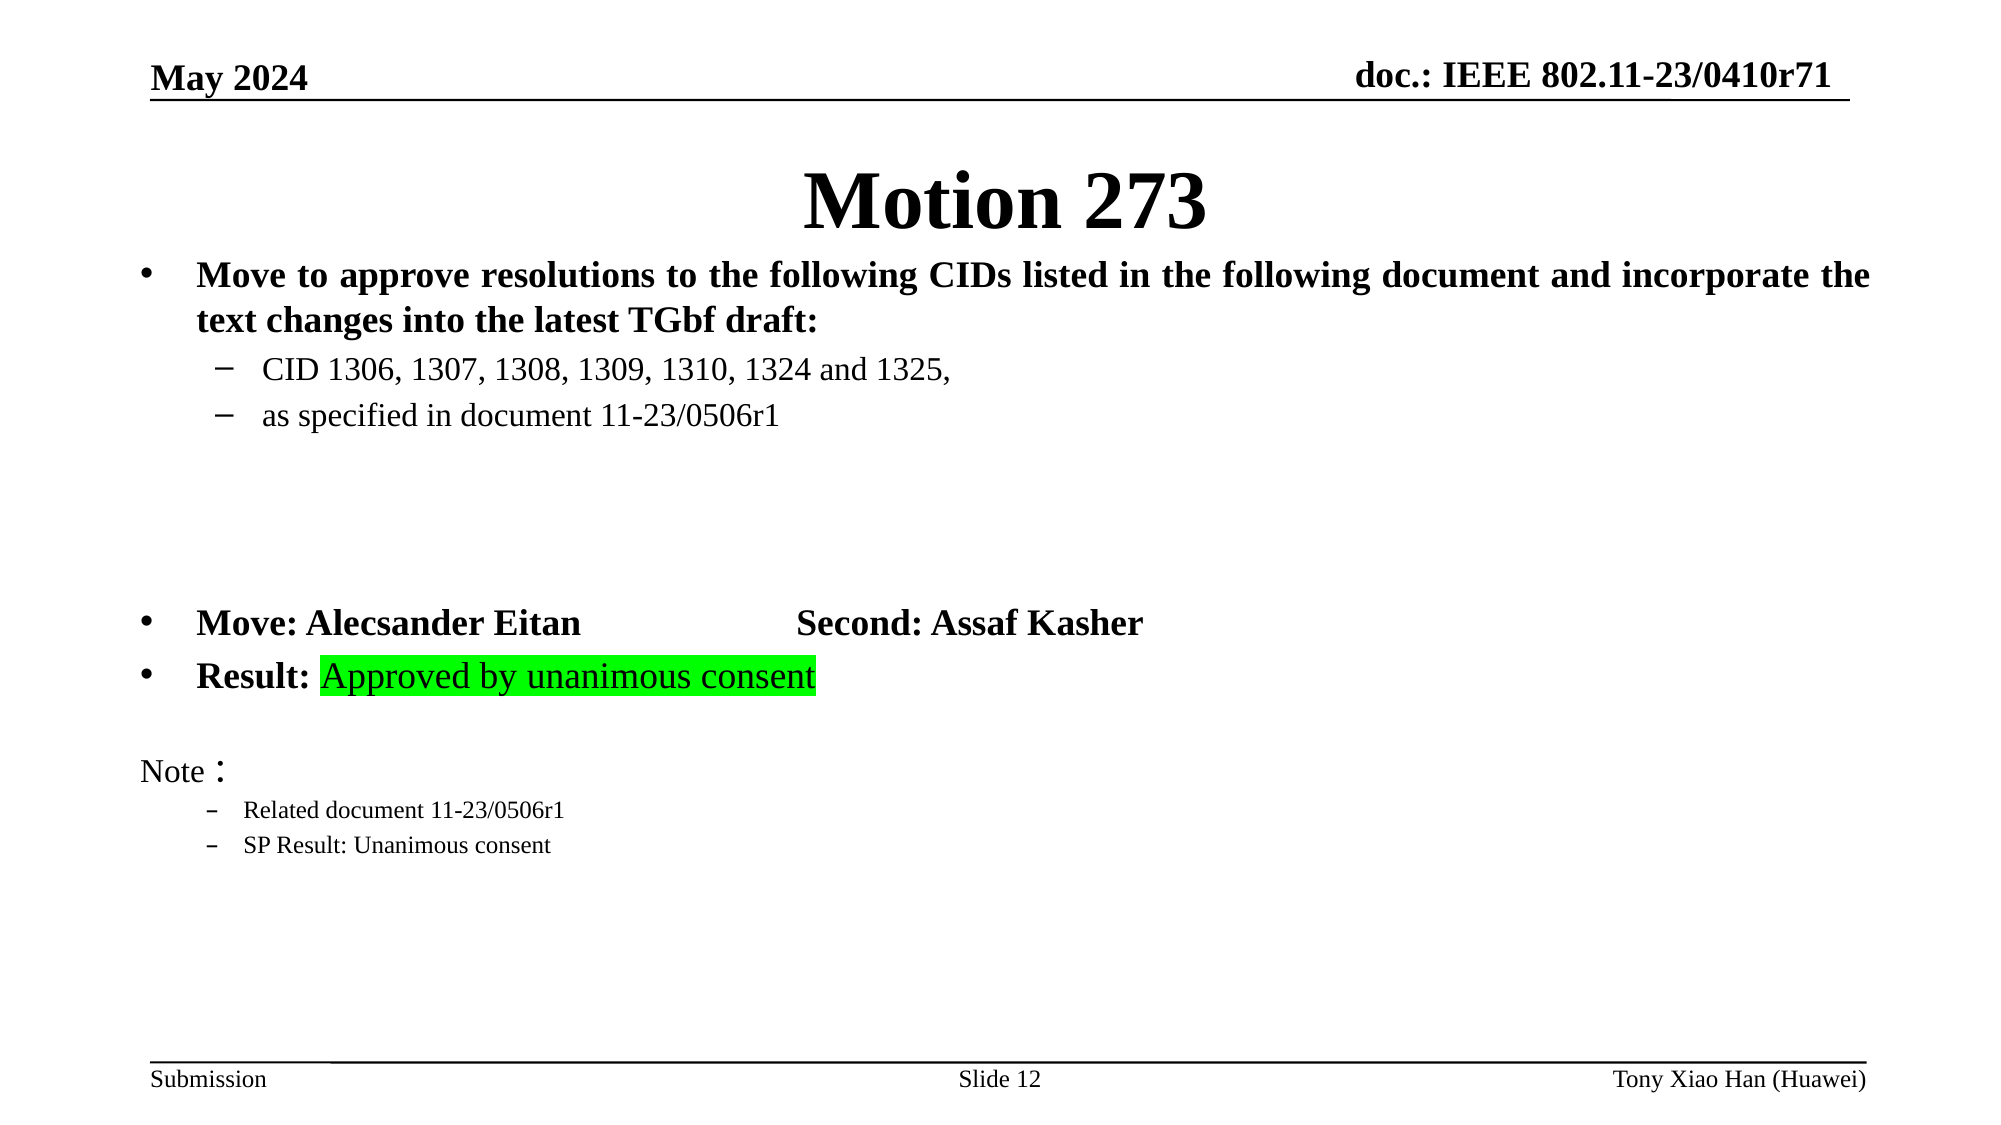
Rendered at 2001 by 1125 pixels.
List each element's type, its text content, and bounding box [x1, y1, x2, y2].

text_box Move to approve resolutions to the following CIDs listed in the following document and incorporate the text changes into the latest TGbf draft: CID 1306, 1307, 1308, 1309, 1310, 1324 and 1325, as specified in document 11-23/0506r1 Move: Alecsander Eitan Second: Assaf Kasher Result: Approved by unanimous consent Note： Related document 11-23/0506r1 SP Result: Unanimous consent [125, 212, 1888, 900]
text_box Motion 273 [368, 137, 1644, 212]
